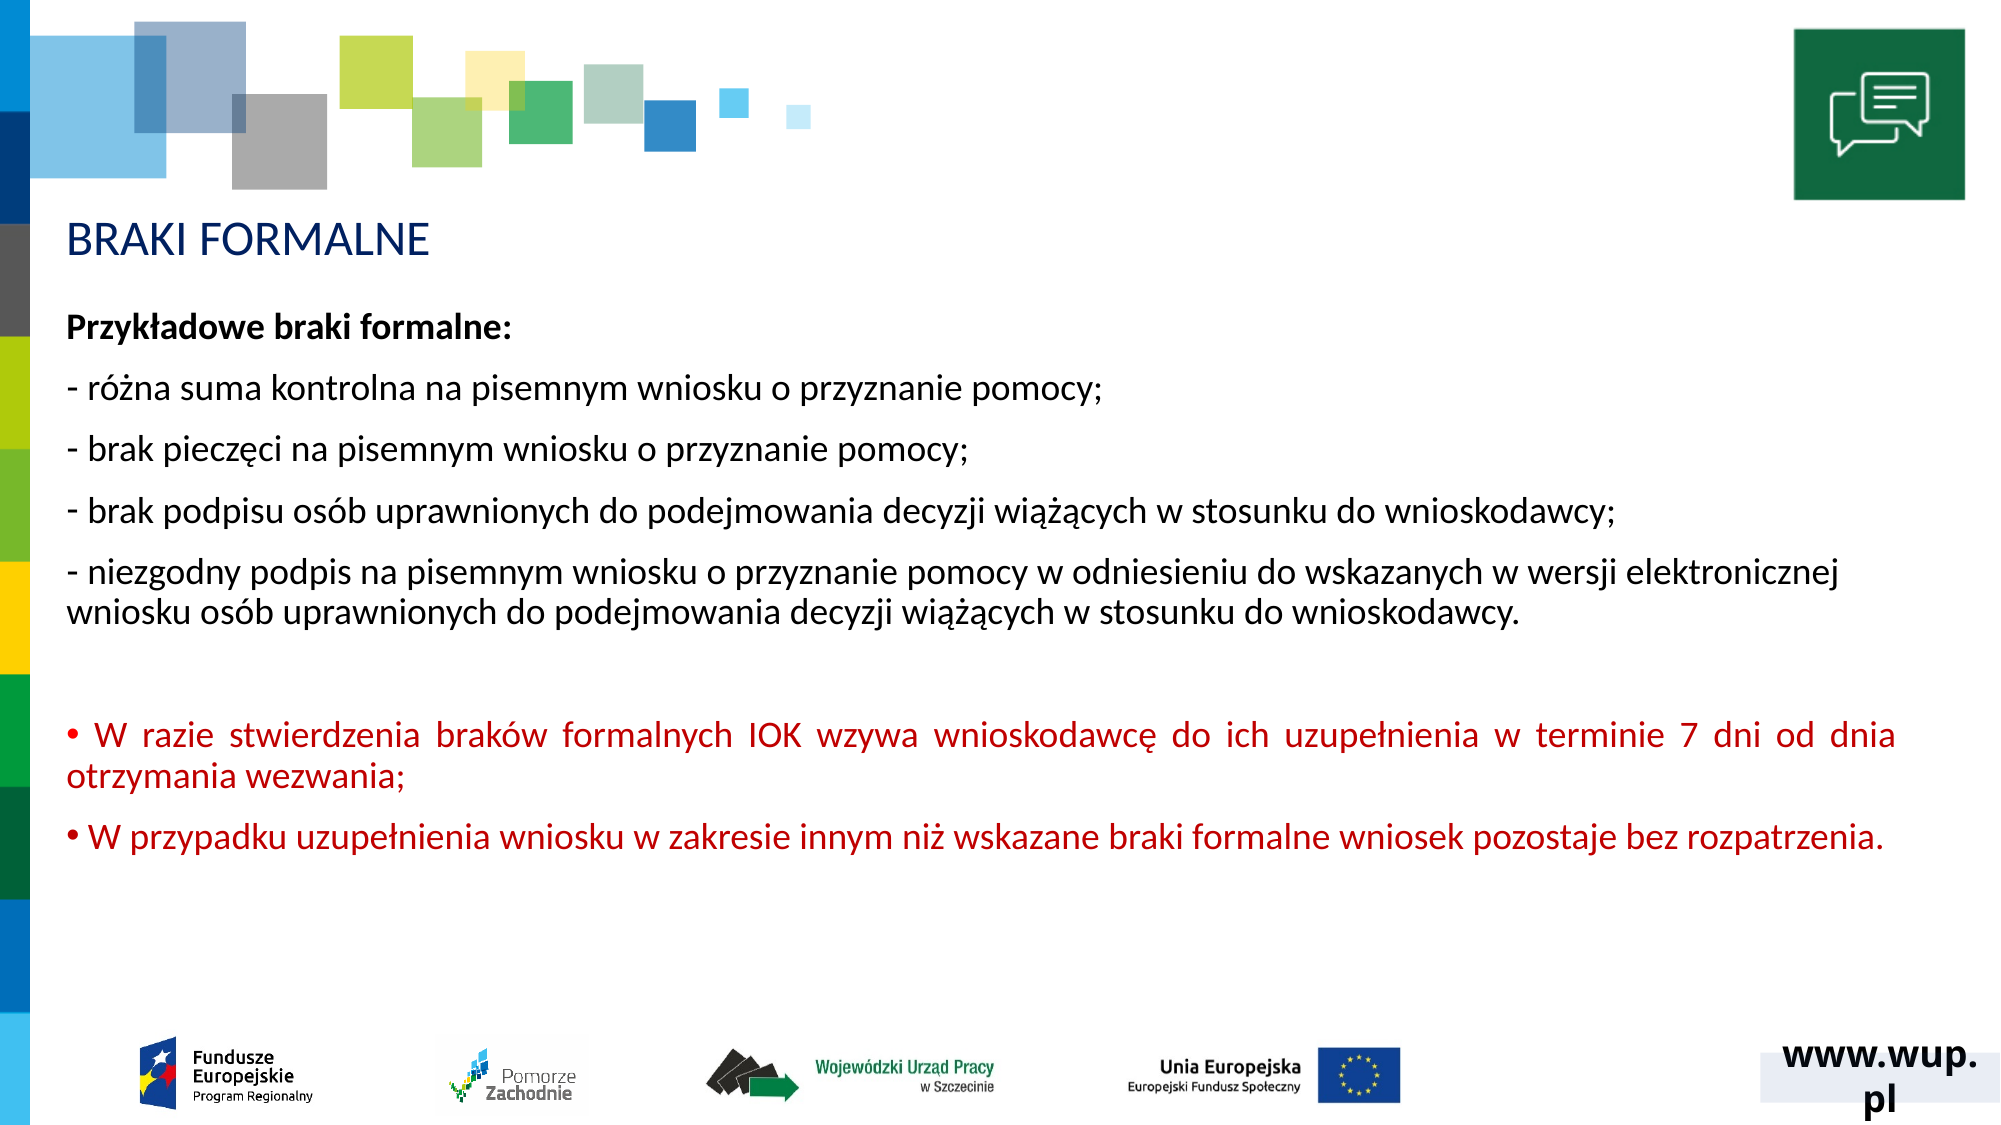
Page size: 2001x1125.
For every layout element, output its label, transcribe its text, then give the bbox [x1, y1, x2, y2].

picture [694, 1037, 1004, 1113]
picture [435, 1034, 589, 1116]
title BRAKI FORMALNE [51, 204, 1913, 287]
picture [139, 1018, 330, 1122]
picture [0, 112, 30, 1011]
picture [1109, 1028, 1402, 1121]
list Przykładowe braki formalne: różna suma kontrolna na pisemnym wniosku o przyznanie pomocy; brak pieczęci na pisemnym wniosku o przyznanie pomocy; brak podpisu osób uprawnionych do podejmowania decyzji wiążących w stosunku do wnioskodawcy; niezgodny podpis na pisemnym wniosku o przyznanie pomocy w odniesieniu do wskazanych w wersji elektronicznej wniosku osób uprawnionych do podejmowania decyzji wiążących w stosunku do wnioskodawcy. W razie stwierdzenia braków formalnych IOK wzywa wnioskodawcę do ich uzupełnienia w terminie 7 dni od dnia otrzymania wezwania; W przypadku uzupełnienia wniosku w zakresie innym niż wskazane braki formalne wniosek pozostaje bez rozpatrzenia. [51, 299, 1913, 1014]
picture [0, 1014, 30, 1125]
picture [1791, 25, 1970, 205]
